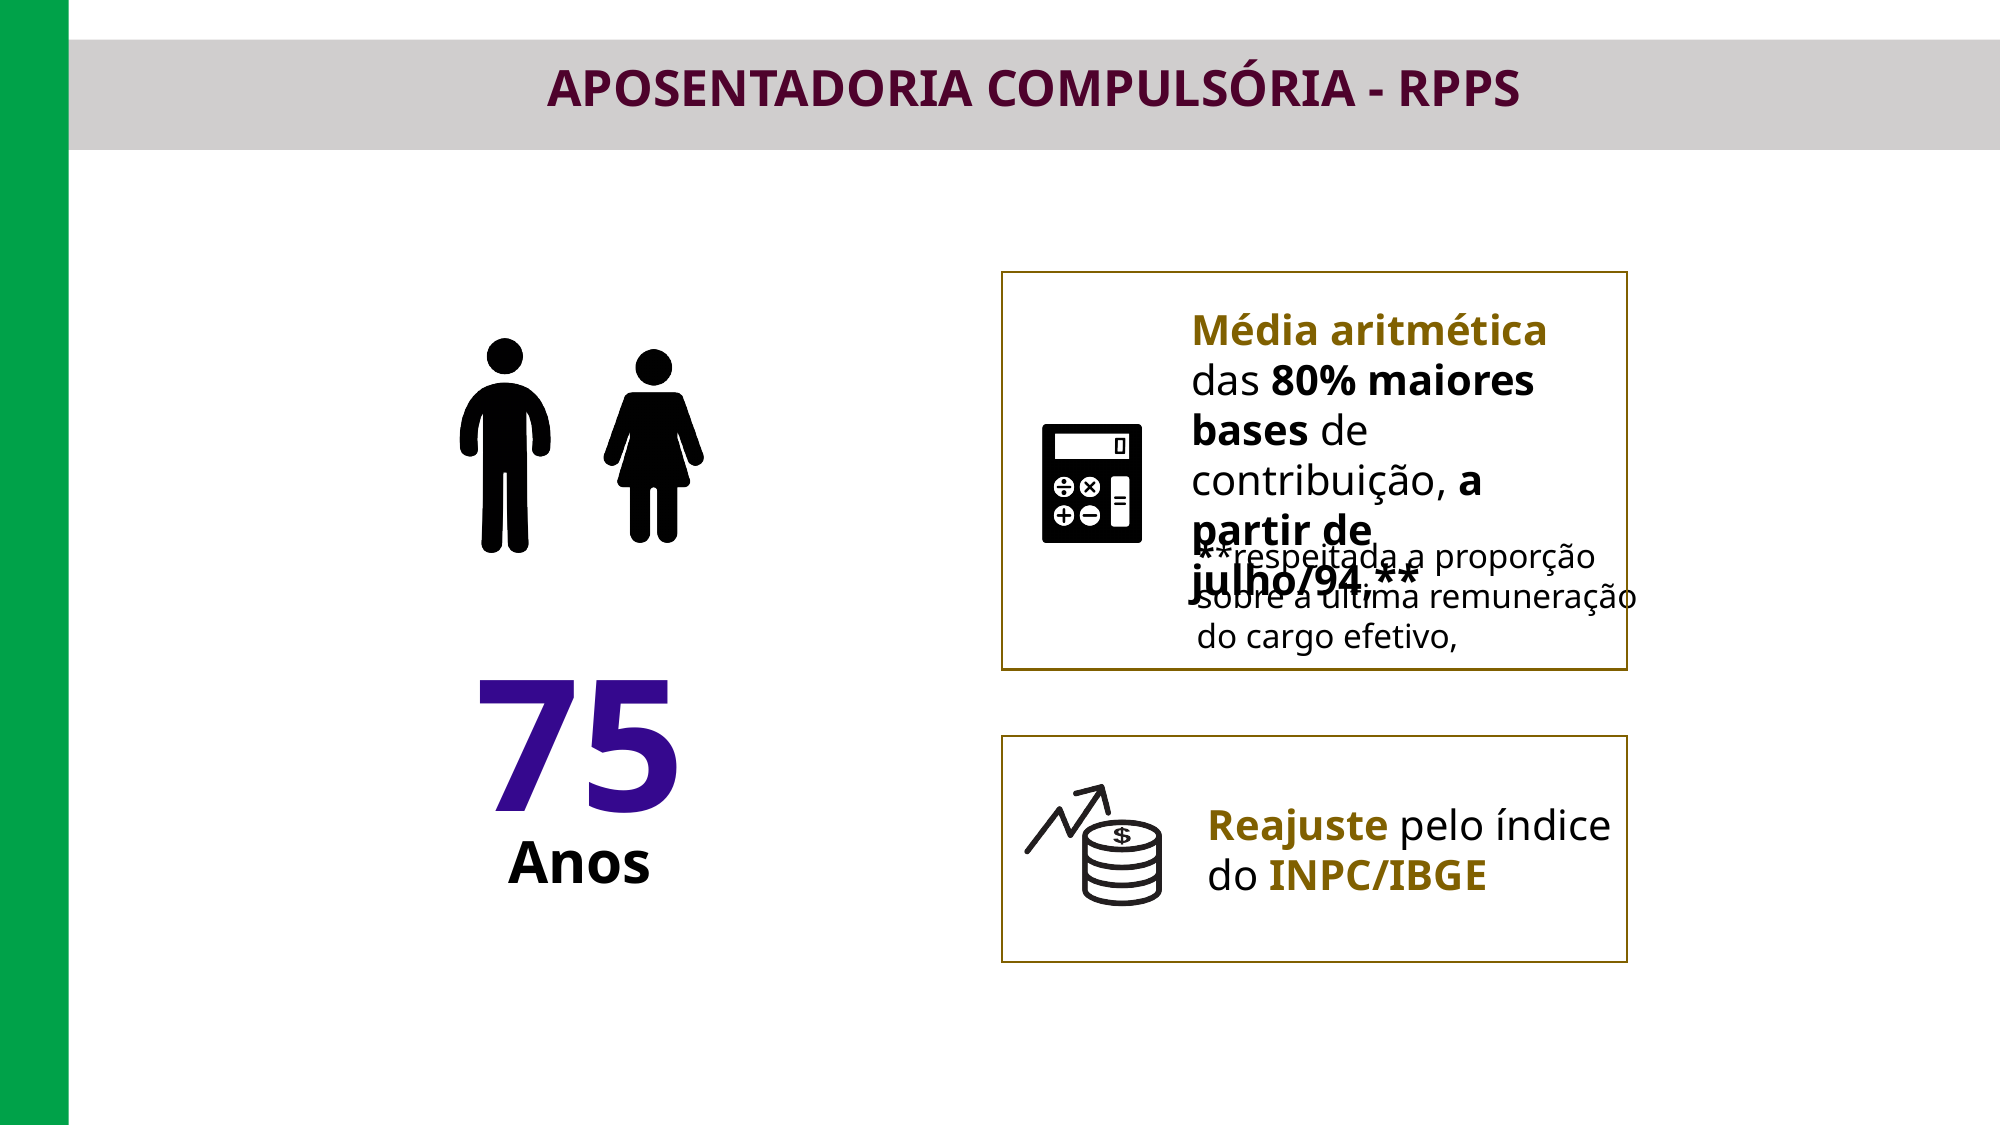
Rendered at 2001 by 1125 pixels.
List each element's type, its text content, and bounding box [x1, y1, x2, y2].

text_box [0, 0, 70, 1125]
text_box APOSENTADORIA COMPULSÓRIA - RPPS [68, 49, 2000, 124]
text_box Reajuste pelo índice do INPC/IBGE [1628, 791, 1640, 907]
text_box [70, 124, 2000, 151]
text_box [1001, 735, 1628, 963]
picture [1021, 773, 1165, 917]
text_box [1001, 271, 1628, 671]
picture [397, 338, 751, 553]
text_box [70, 38, 2000, 49]
picture [1032, 424, 1152, 543]
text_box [1176, 296, 1694, 665]
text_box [434, 620, 726, 904]
